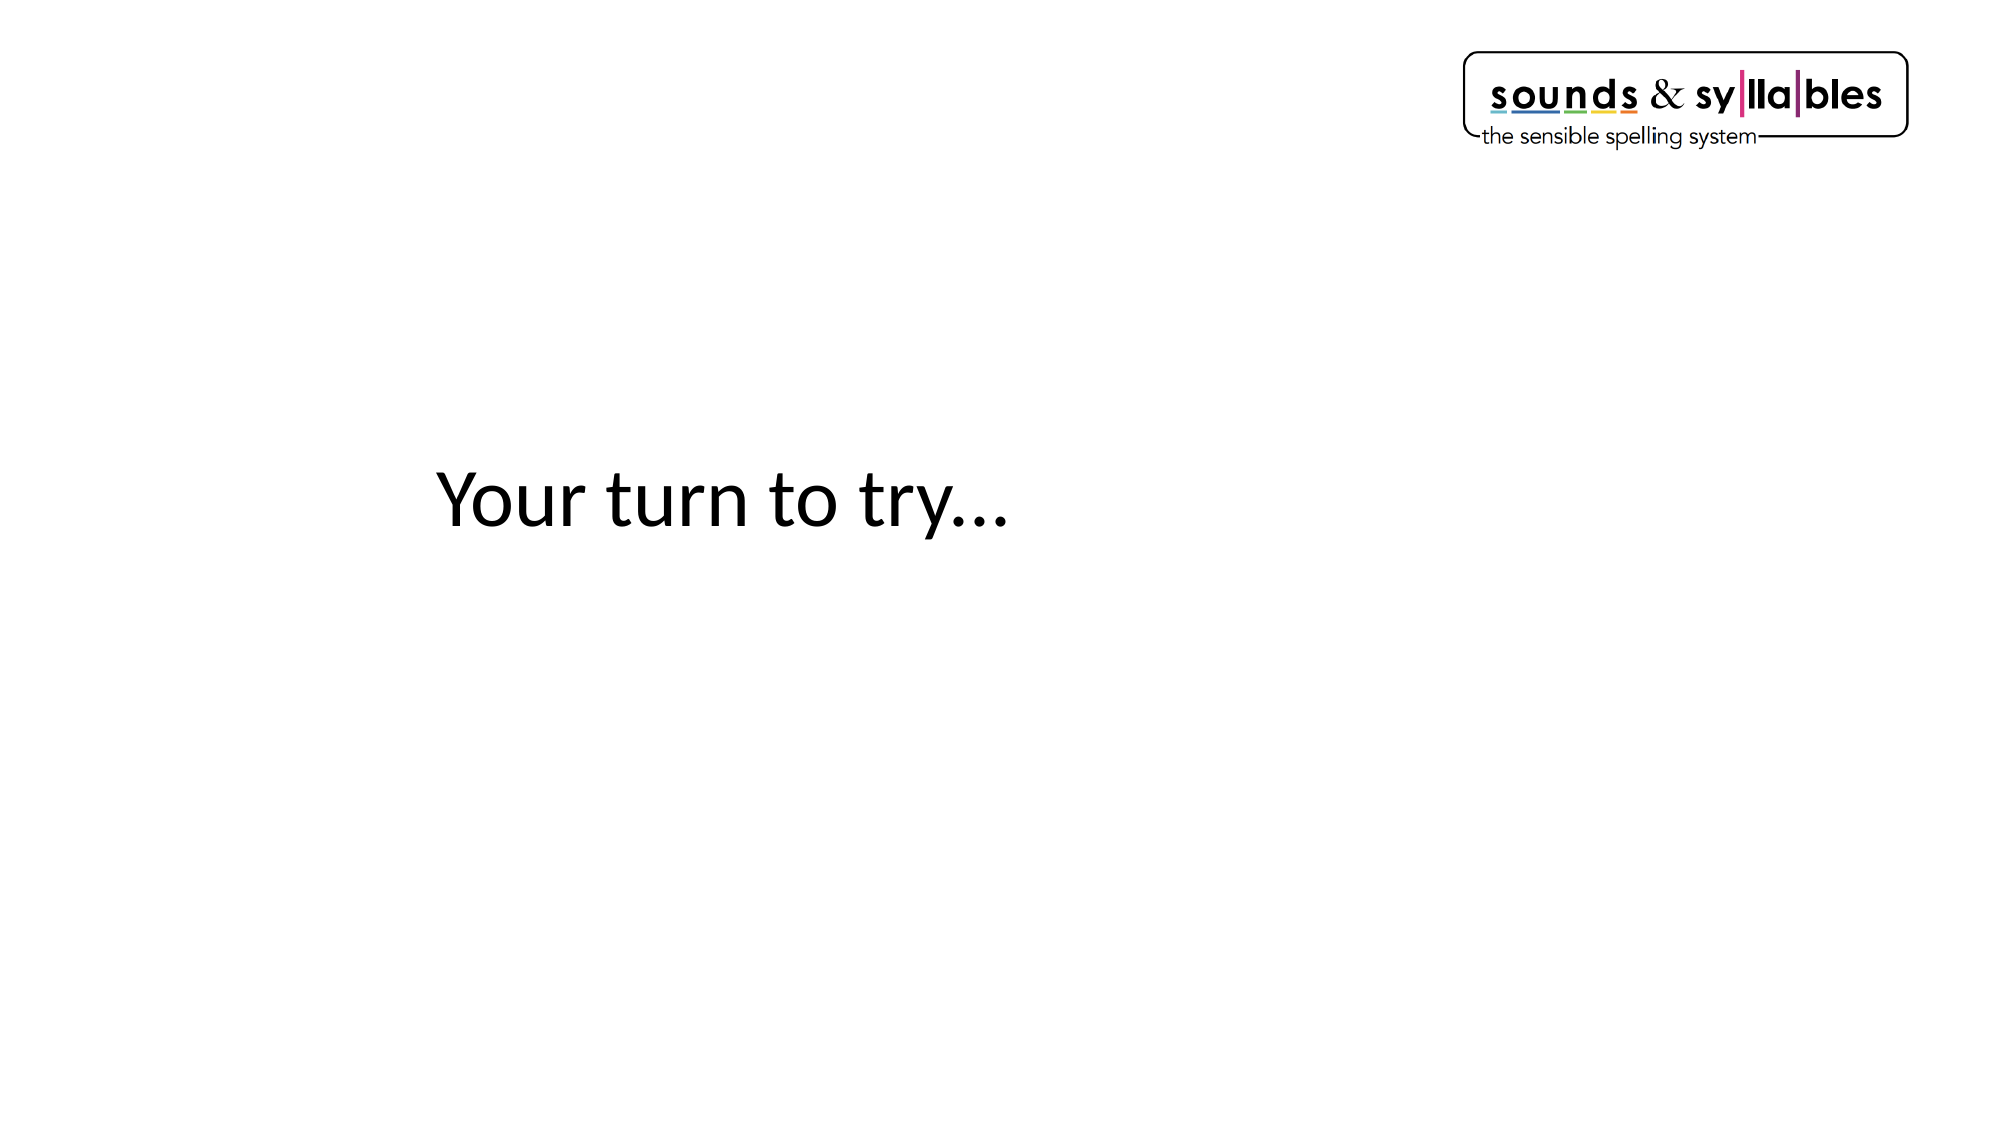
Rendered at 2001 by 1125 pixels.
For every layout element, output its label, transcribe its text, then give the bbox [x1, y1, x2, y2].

picture [1440, 32, 1933, 160]
text_box Your turn to try... [421, 435, 1631, 551]
